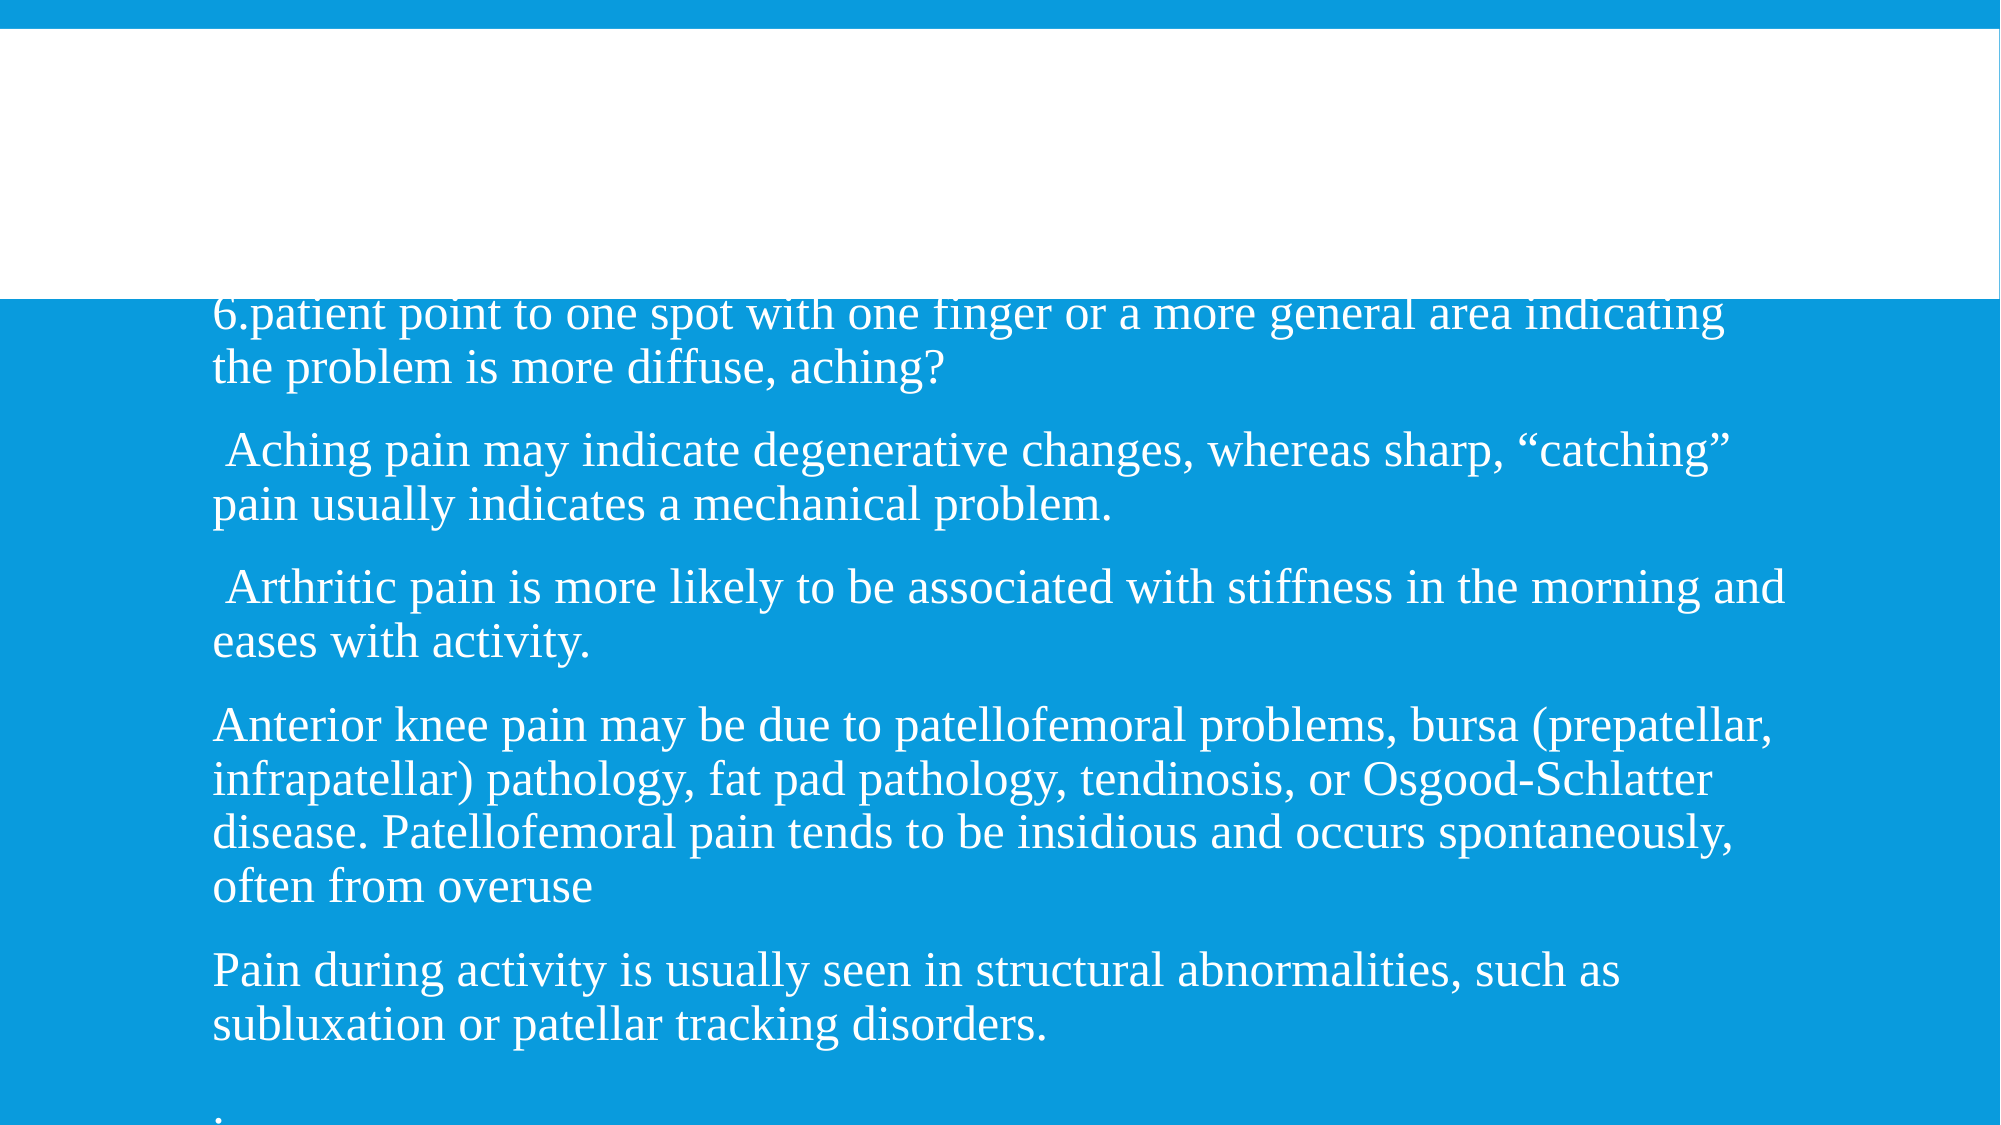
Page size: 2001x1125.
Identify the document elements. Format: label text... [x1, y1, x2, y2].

list 6Is there any pain? If so, where? What type is it? Retropatellar? Does the 6.patient point to one spot with one finger or a more general area indicating the problem is more diffuse, aching? Aching pain may indicate degenerative changes, whereas sharp, “catching” pain usually indicates a mechanical problem. Arthritic pain is more likely to be associated with stiffness in the morning and eases with activity. Anterior knee pain may be due to patellofemoral problems, bursa (prepatellar, infrapatellar) pathology, fat pad pathology, tendinosis, or Osgood-Schlatter disease. Patellofemoral pain tends to be insidious and occurs spontaneously, often from overuse Pain during activity is usually seen in structural abnormalities, such as subluxation or patellar tracking disorders. . [197, 224, 1803, 1109]
